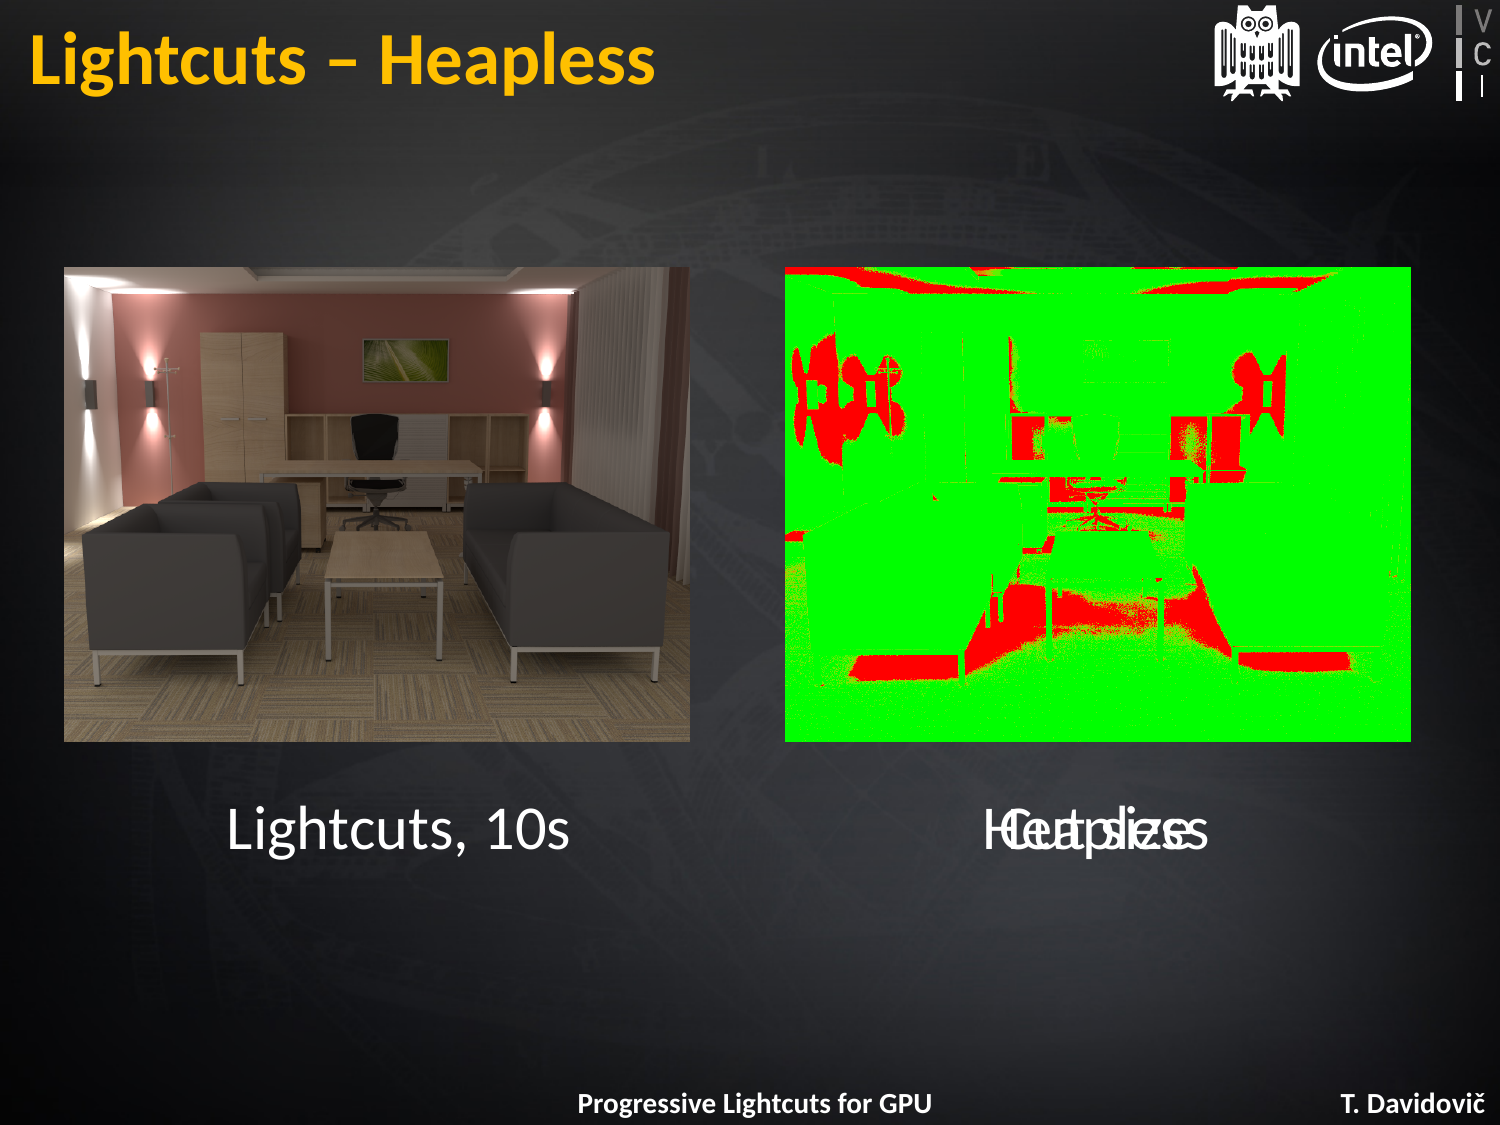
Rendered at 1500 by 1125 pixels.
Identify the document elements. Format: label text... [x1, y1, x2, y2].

picture [1288, 49, 1292, 77]
picture [1250, 49, 1254, 60]
picture [1279, 49, 1283, 73]
picture [1268, 63, 1273, 76]
list Lightcuts, 10s [76, 763, 703, 906]
picture [1268, 49, 1273, 57]
picture [1250, 65, 1254, 79]
picture [1241, 62, 1245, 76]
text_box Heapless [773, 763, 1400, 906]
picture [1259, 65, 1264, 79]
picture [0, 49, 1500, 1125]
title Lightcuts – Heapless [0, 0, 1235, 100]
picture [1259, 49, 1264, 60]
